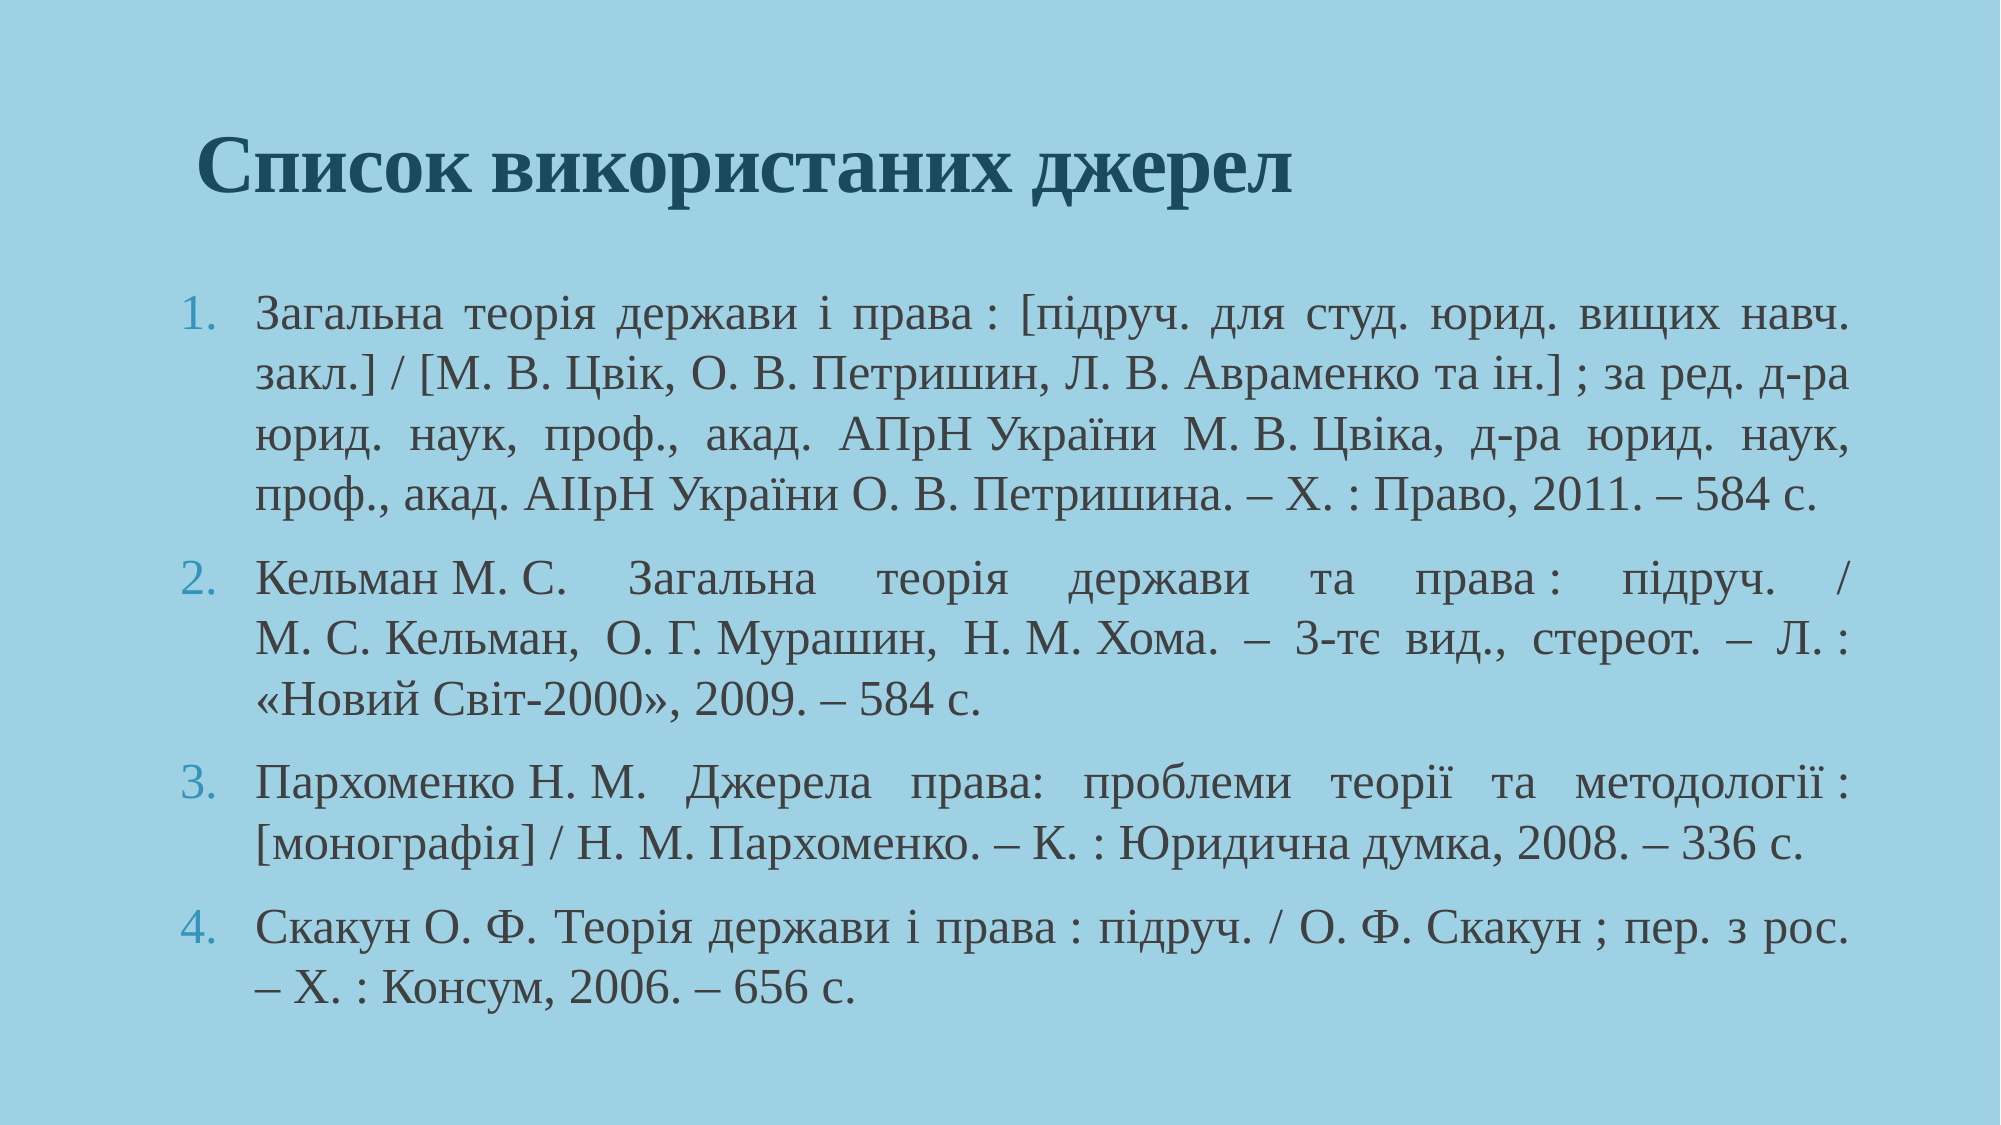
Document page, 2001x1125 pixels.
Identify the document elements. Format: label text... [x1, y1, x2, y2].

title Список використаних джерел [180, 113, 1830, 187]
list Загальна теорія держави і права : [підруч. для студ. юрид. вищих навч. закл.] / [М. В. Цвік, О. В. Петришин, Л. В. Авраменко та ін.] ; за ред. д-ра юрид. наук, проф., акад. АПрН України М. В. Цвіка, д-ра юрид. наук, проф., акад. АІІрН України О. В. Петришина. – Х. : Право, 2011. – 584 с. Кельман М. С. Загальна теорія держави та права : підруч. / М. С. Кельман, О. Г. Мурашин, Н. М. Хома. – 3-тє вид., стереот. – Л. : «Новий Світ-2000», 2009. – 584 с. Пархоменко Н. М. Джерела права: проблеми теорії та методології : [монографія] / Н. М. Пархоменко. – К. : Юридична думка, 2008. – 336 с. Скакун О. Ф. Теорія держави і права : підруч. / О. Ф. Скакун ; пер. з рос. – Х. : Консум, 2006. – 656 с. [180, 187, 1853, 1032]
